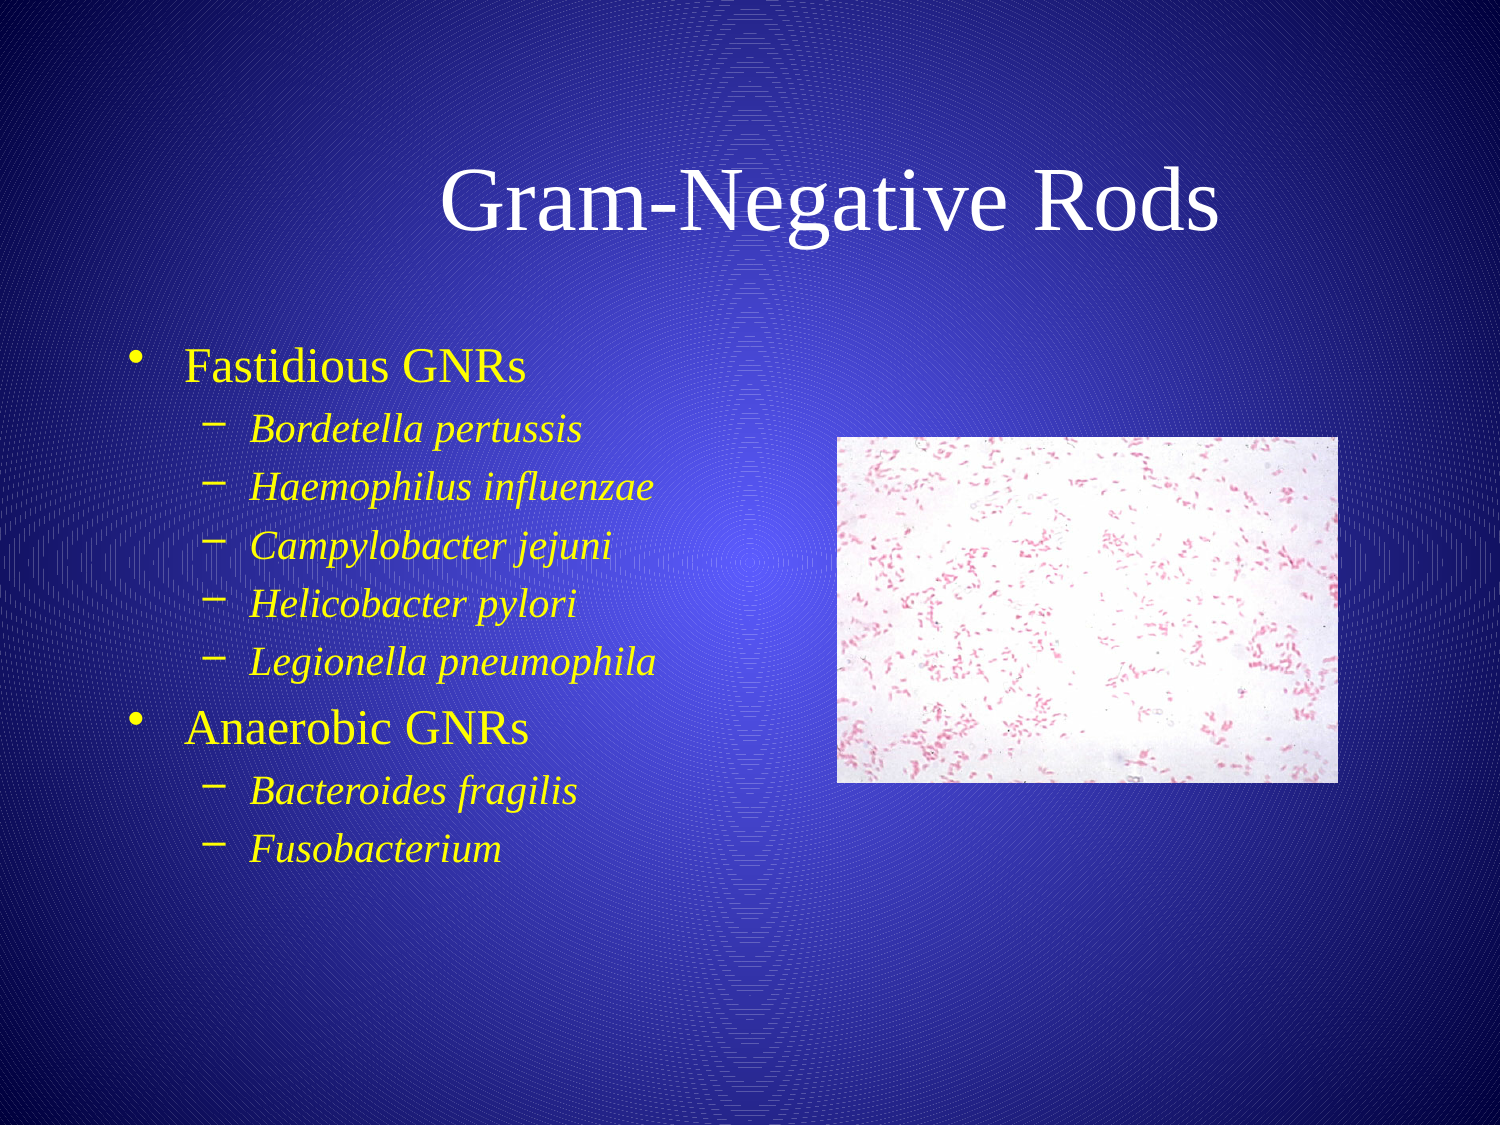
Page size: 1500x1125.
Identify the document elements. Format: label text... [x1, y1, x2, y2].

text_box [837, 437, 1338, 783]
list Fastidious GNRs Bordetella pertussis Haemophilus influenzae Campylobacter jejuni Helicobacter pylori Legionella pneumophila Anaerobic GNRs Bacteroides fragilis Fusobacterium [112, 324, 738, 1001]
title Gram-Negative Rods [274, 99, 1388, 288]
